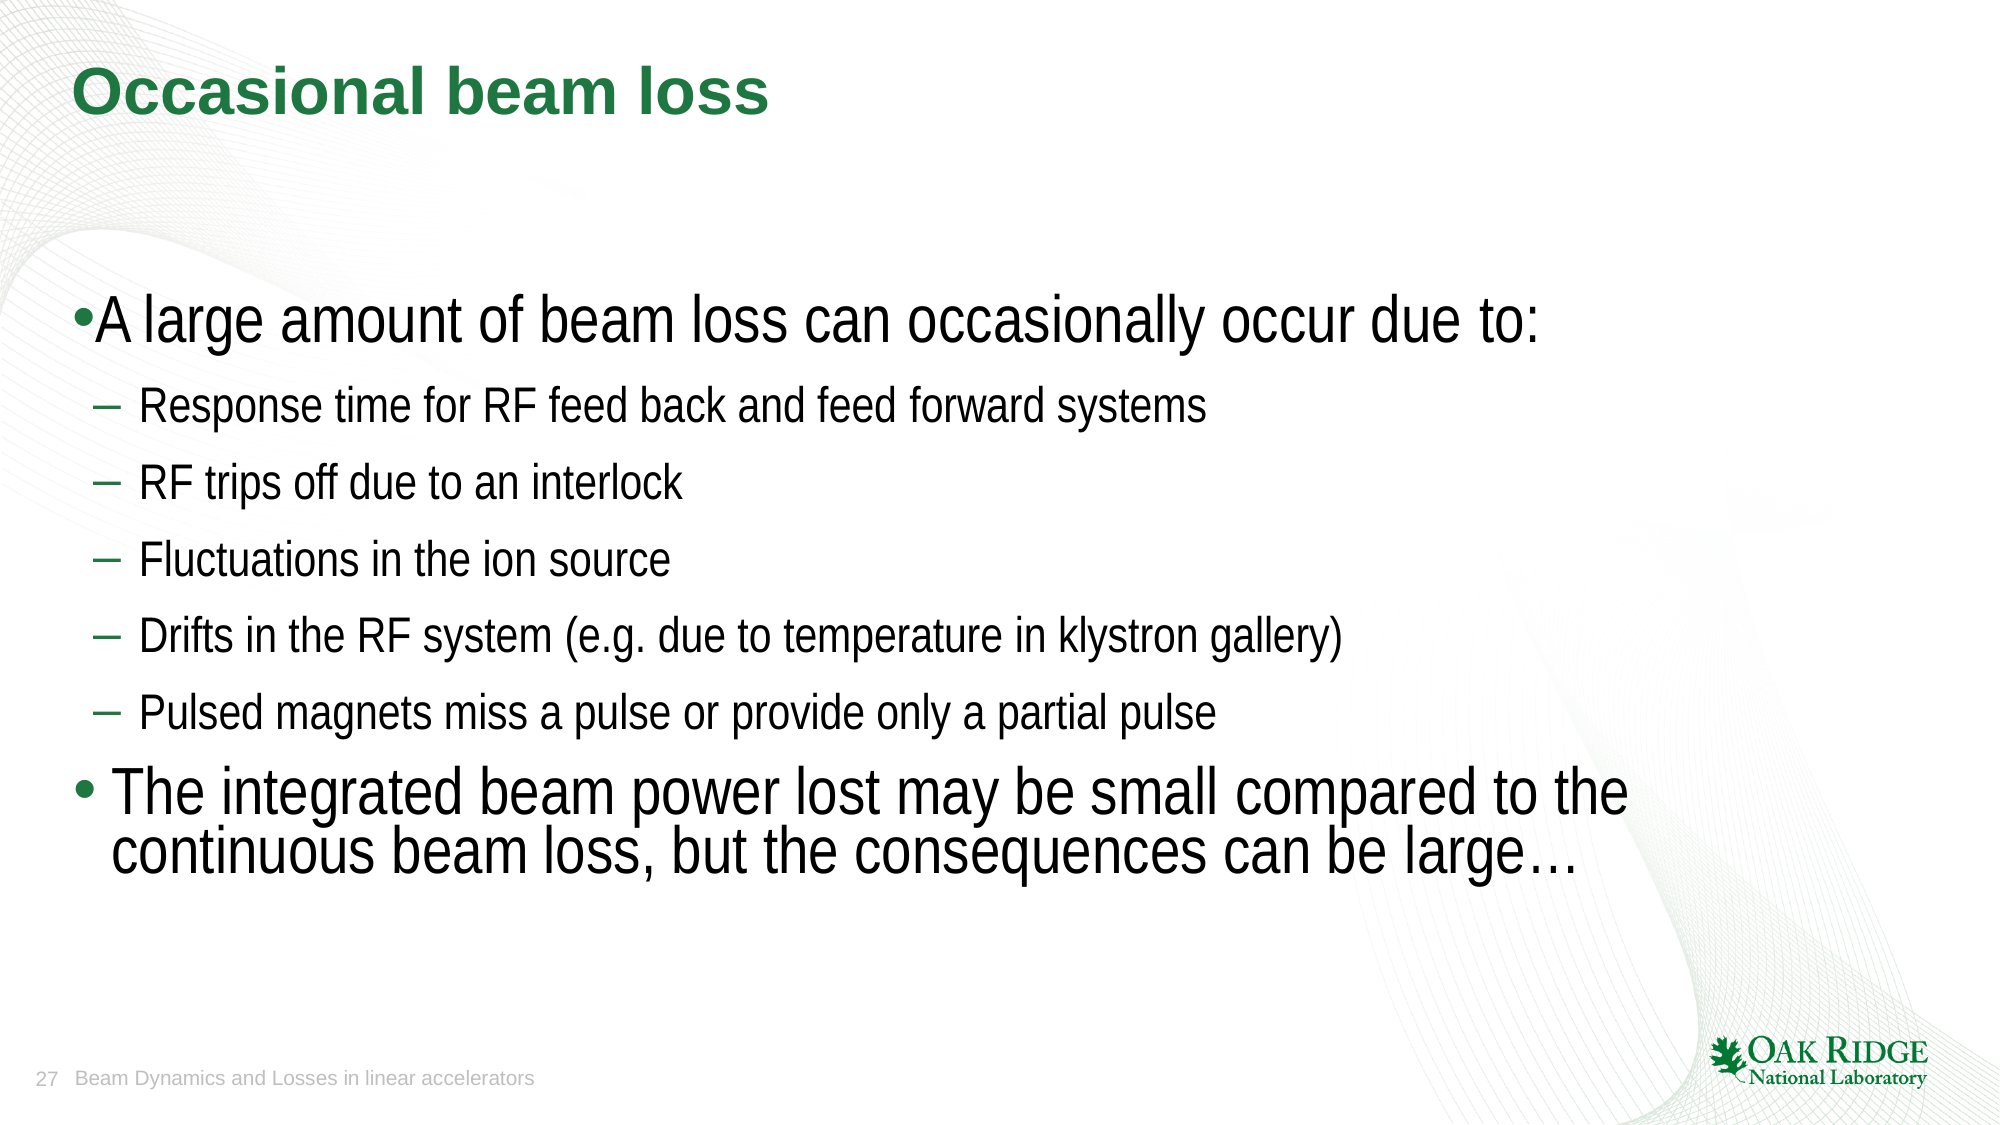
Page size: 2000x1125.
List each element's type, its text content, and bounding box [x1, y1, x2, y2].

picture [931, 301, 2000, 1125]
title Occasional beam loss [56, 52, 1931, 137]
list A large amount of beam loss can occasionally occur due to: Response time for RF feed back and feed forward systems RF trips off due to an interlock Fluctuations in the ion source Drifts in the RF system (e.g. due to temperature in klystron gallery) Pulsed magnets miss a pulse or provide only a partial pulse The integrated beam power lost may be small compared to the continuous beam loss, but the consequences can be large… [56, 268, 1923, 933]
